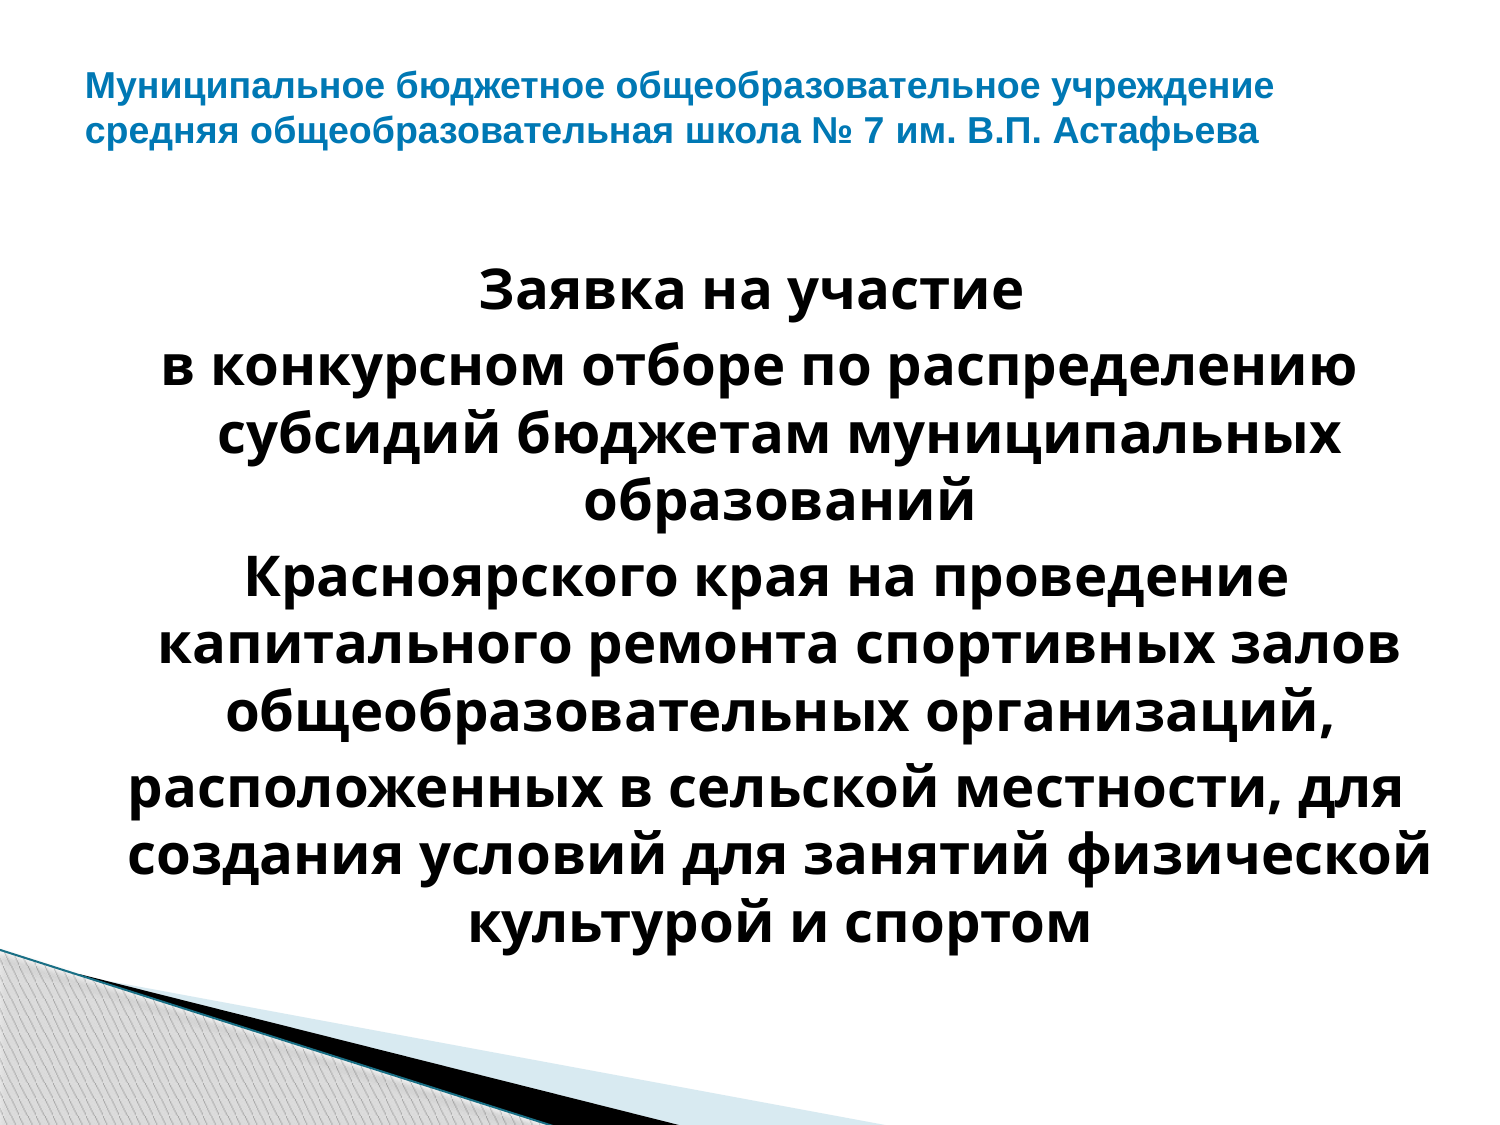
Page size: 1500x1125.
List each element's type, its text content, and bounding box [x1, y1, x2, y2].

list Заявка на участие в конкурсном отборе по распределению субсидий бюджетам муниципальных образований Красноярского края на проведение капитального ремонта спортивных залов общеобразовательных организаций, расположенных в сельской местности, для создания условий для занятий физической культурой и спортом [35, 246, 1465, 1090]
title Муниципальное бюджетное общеобразовательное учреждение средняя общеобразовательная школа № 7 им. В.П. Астафьева [70, 35, 1425, 223]
